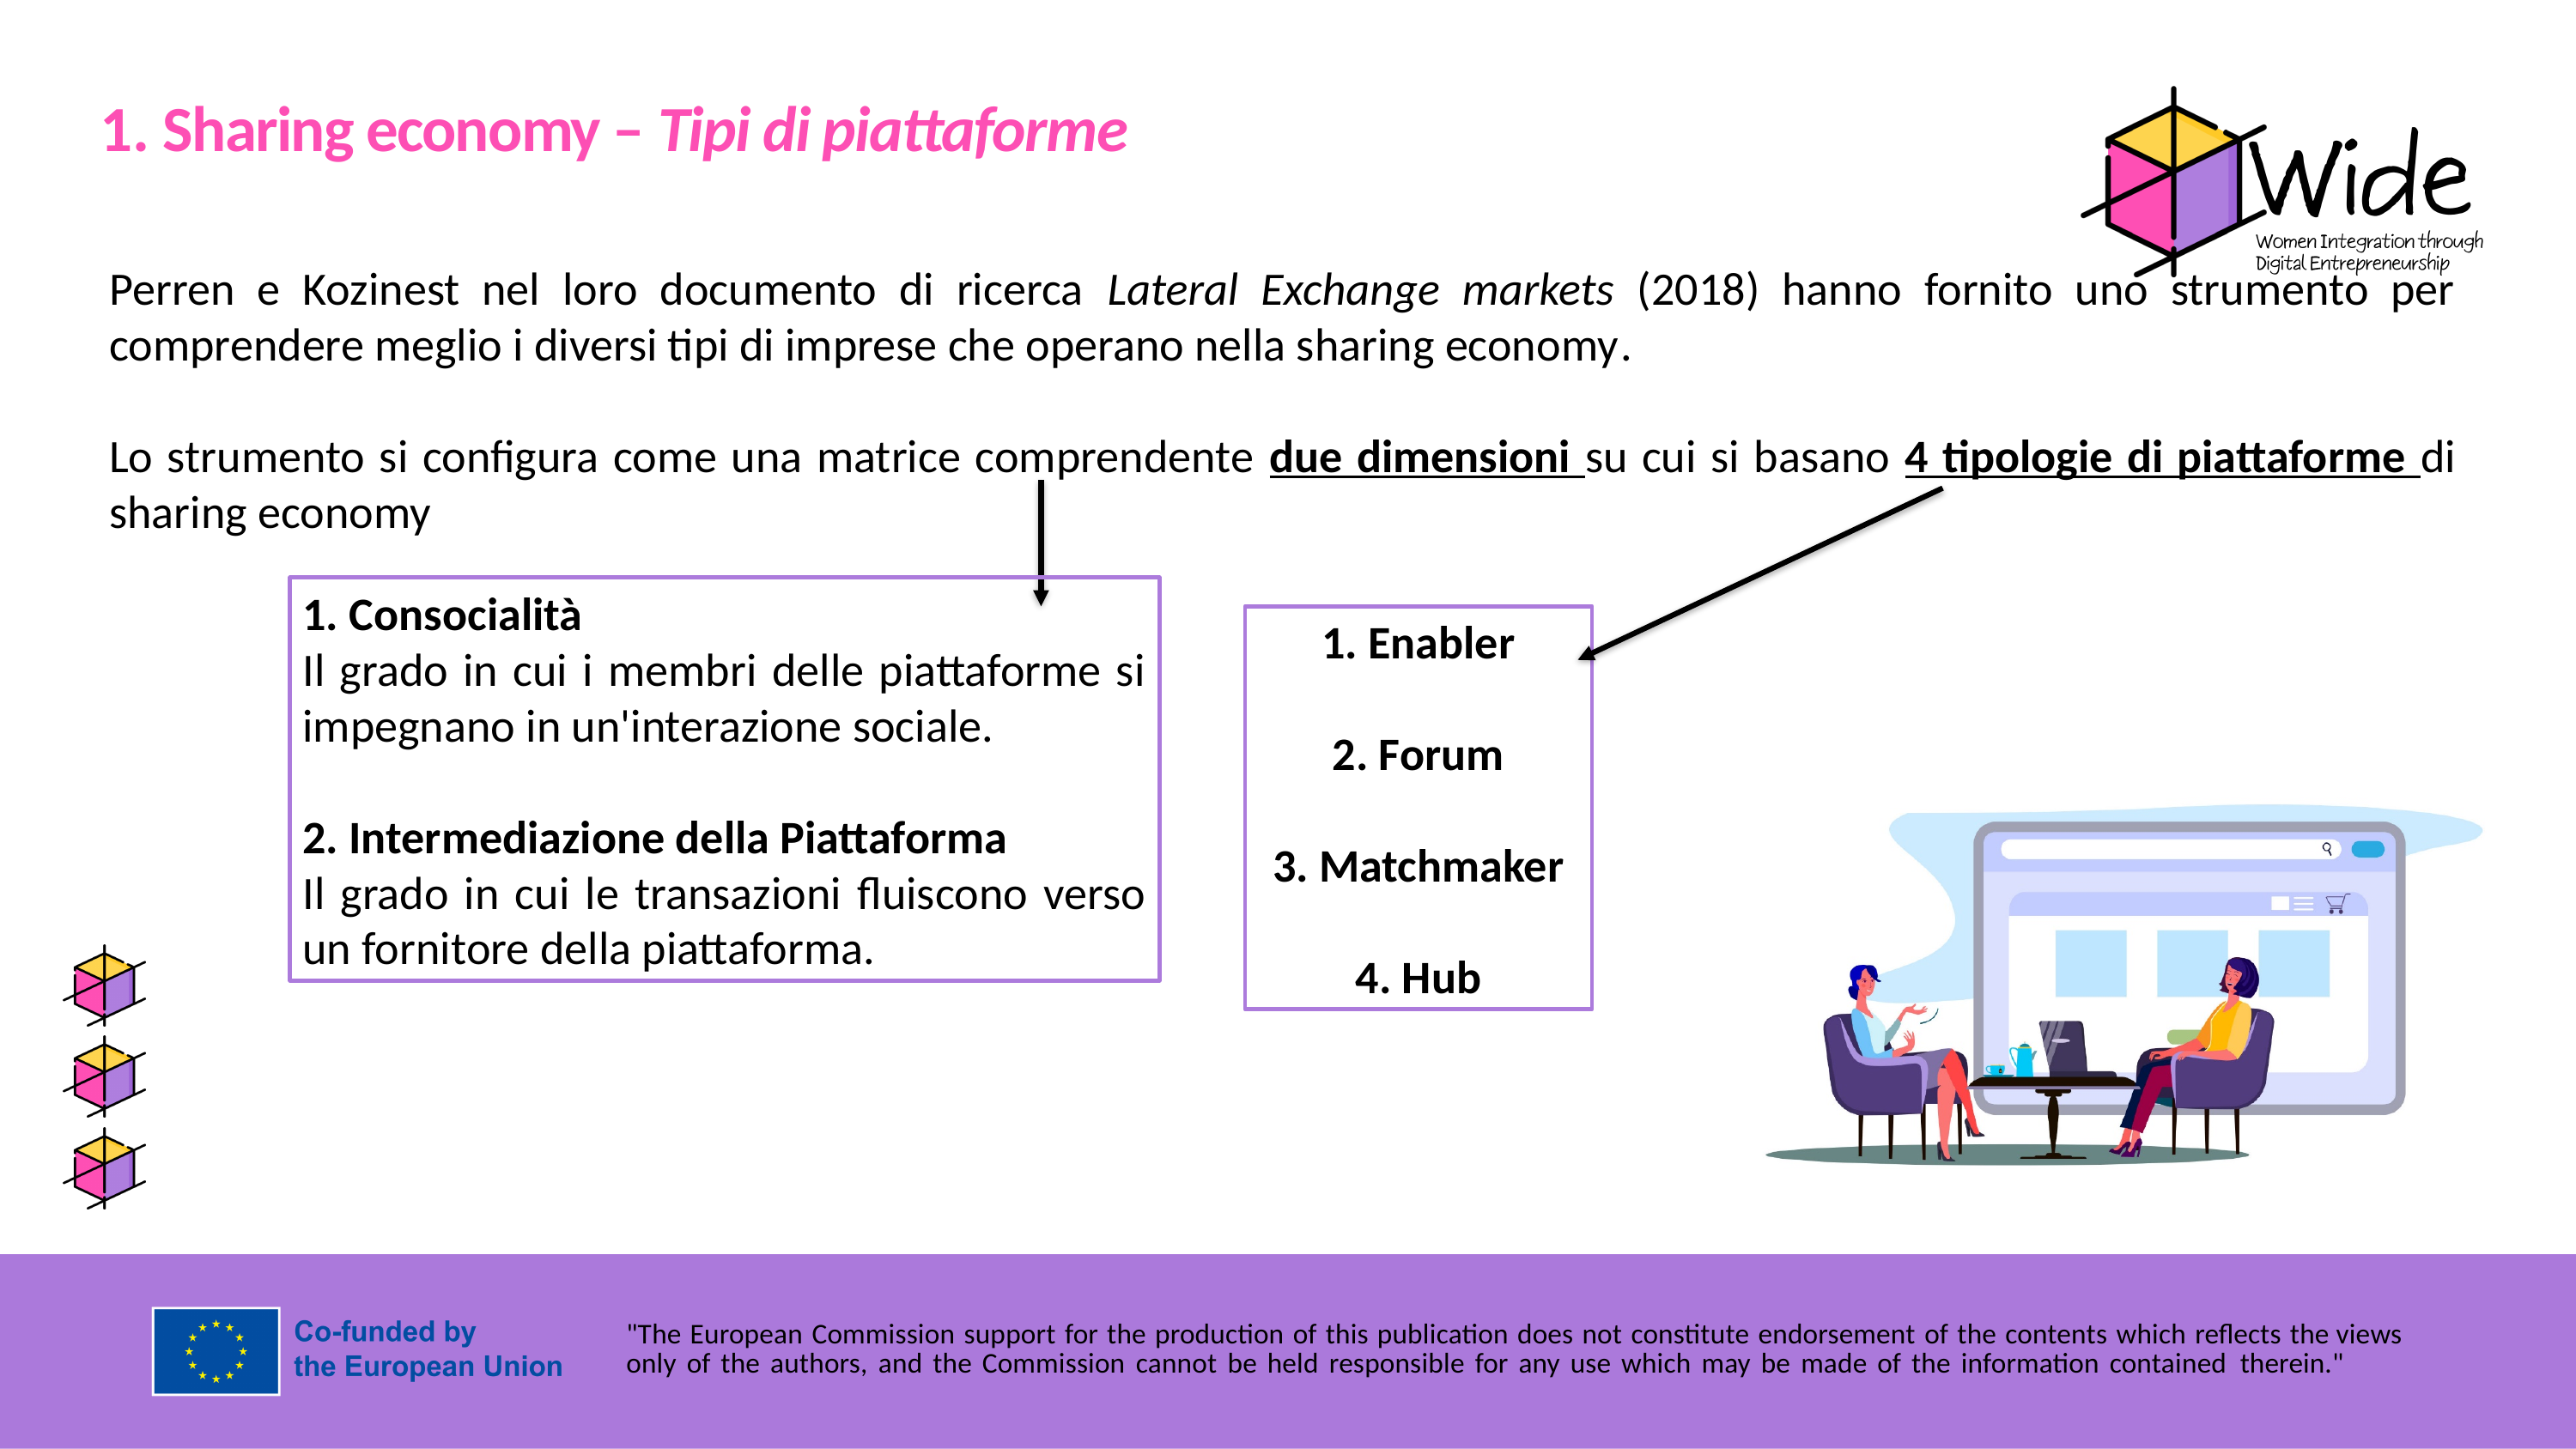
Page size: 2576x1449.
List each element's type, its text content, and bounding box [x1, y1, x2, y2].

text_box 1. Sharing economy – Tipi di piattaforme [87, 80, 2050, 248]
picture [63, 1035, 146, 1118]
text_box 1. Enabler 2. Forum 3. Matchmaker 4. Hub [1244, 606, 1593, 1009]
picture [2017, 27, 2552, 336]
picture [63, 944, 146, 1027]
picture [149, 1304, 593, 1399]
picture [63, 1127, 146, 1210]
text_box 1. Consocialità Il grado in cui i membri delle piattaforme si impegnano in un'interazione sociale. 2. Intermediazione della Piattaforma Il grado in cui le transazioni fluiscono verso un fornitore della piattaforma. [289, 577, 1160, 981]
picture [1677, 733, 2571, 1237]
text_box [1577, 488, 1943, 660]
text_box Perren e Kozinest nel loro documento di ricerca Lateral Exchange markets (2018) hanno fornito uno strumento per comprendere meglio i diversi tipi di imprese che operano nella sharing economy. Lo strumento si configura come una matrice comprendente due dimensioni su cui si basano 4 tipologie di piattaforme di sharing economy [96, 252, 2469, 647]
